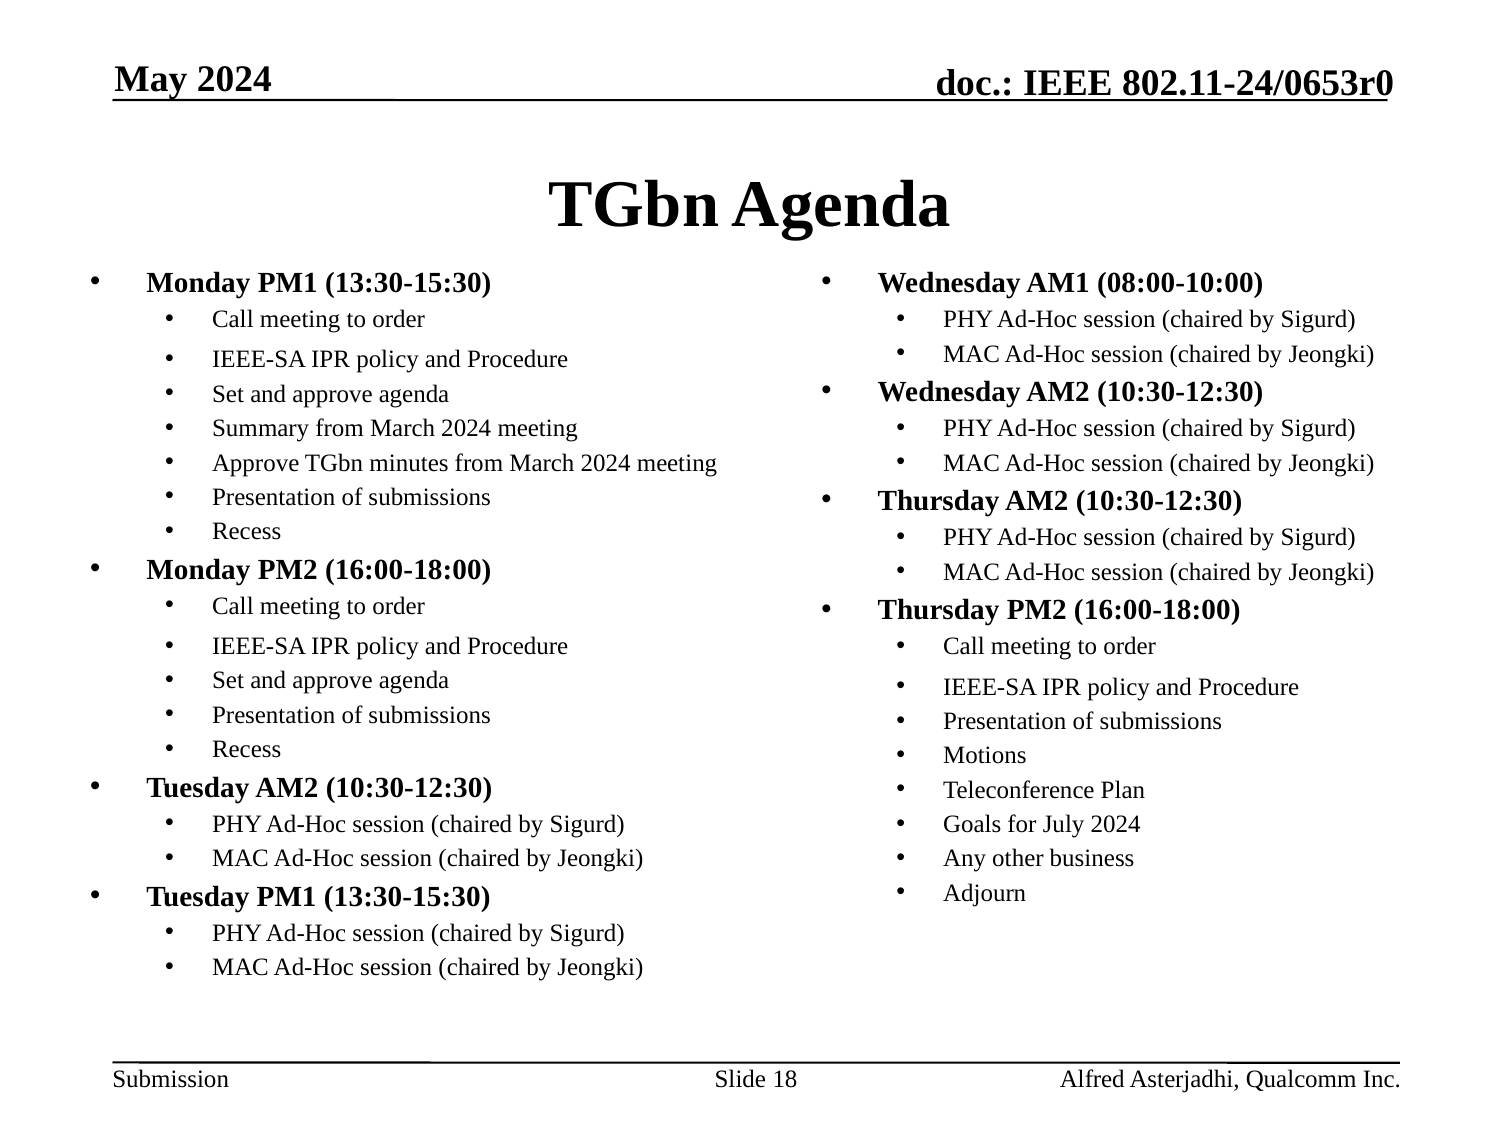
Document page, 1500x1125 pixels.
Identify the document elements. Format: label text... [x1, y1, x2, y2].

text_box Wednesday AM1 (08:00-10:00) PHY Ad-Hoc session (chaired by Sigurd) MAC Ad-Hoc session (chaired by Jeongki) Wednesday AM2 (10:30-12:30) PHY Ad-Hoc session (chaired by Sigurd) MAC Ad-Hoc session (chaired by Jeongki) Thursday AM2 (10:30-12:30) PHY Ad-Hoc session (chaired by Sigurd) MAC Ad-Hoc session (chaired by Jeongki) Thursday PM2 (16:00-18:00) Call meeting to order IEEE-SA IPR policy and Procedure Presentation of submissions Motions Teleconference Plan Goals for July 2024 Any other business Adjourn [806, 262, 1500, 1050]
footer Alfred Asterjadhi, Qualcomm Inc. [878, 1061, 1402, 1093]
title TGbn Agenda [112, 112, 1388, 262]
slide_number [114, 54, 423, 100]
list Monday PM1 (13:30-15:30) Call meeting to order IEEE-SA IPR policy and Procedure Set and approve agenda Summary from March 2024 meeting Approve TGbn minutes from March 2024 meeting Presentation of submissions Recess Monday PM2 (16:00-18:00) Call meeting to order IEEE-SA IPR policy and Procedure Set and approve agenda Presentation of submissions Recess Tuesday AM2 (10:30-12:30) PHY Ad-Hoc session (chaired by Sigurd) MAC Ad-Hoc session (chaired by Jeongki) Tuesday PM1 (13:30-15:30) PHY Ad-Hoc session (chaired by Sigurd) MAC Ad-Hoc session (chaired by Jeongki) [74, 262, 838, 1063]
slide_number Slide 18 [712, 1061, 800, 1123]
